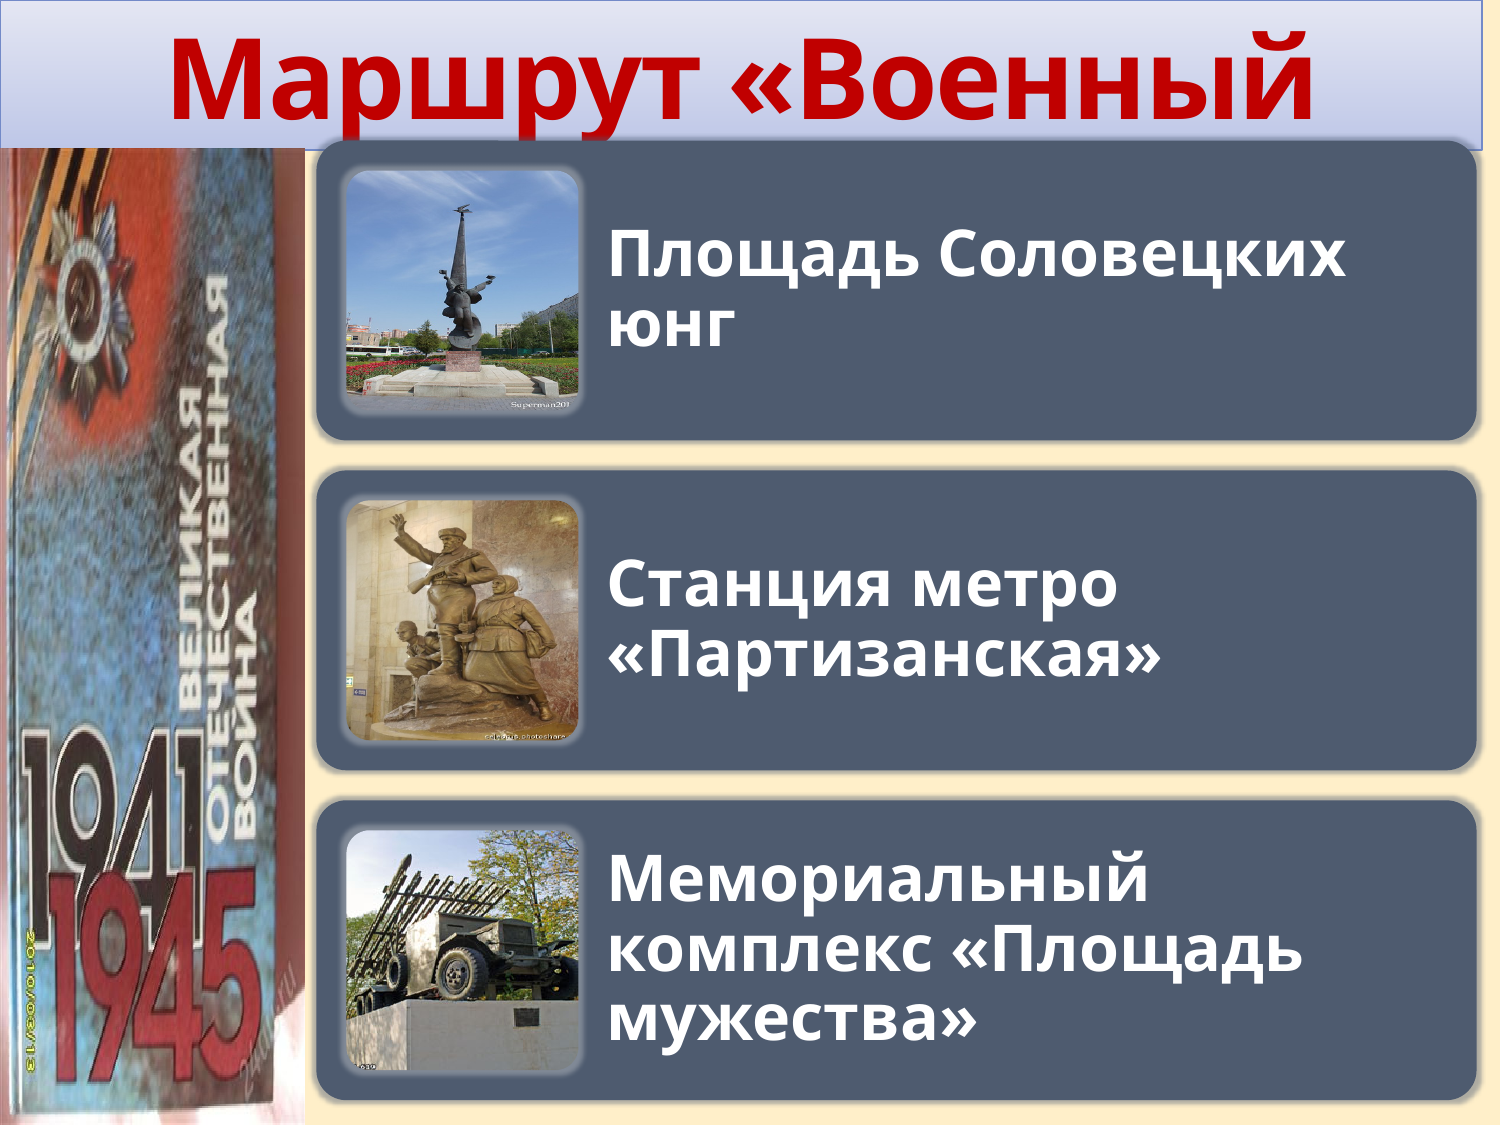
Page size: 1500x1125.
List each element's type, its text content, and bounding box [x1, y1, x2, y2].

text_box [315, 140, 1477, 1101]
picture [0, 148, 306, 1125]
title Маршрут «Военный Восток» [0, 0, 1483, 140]
